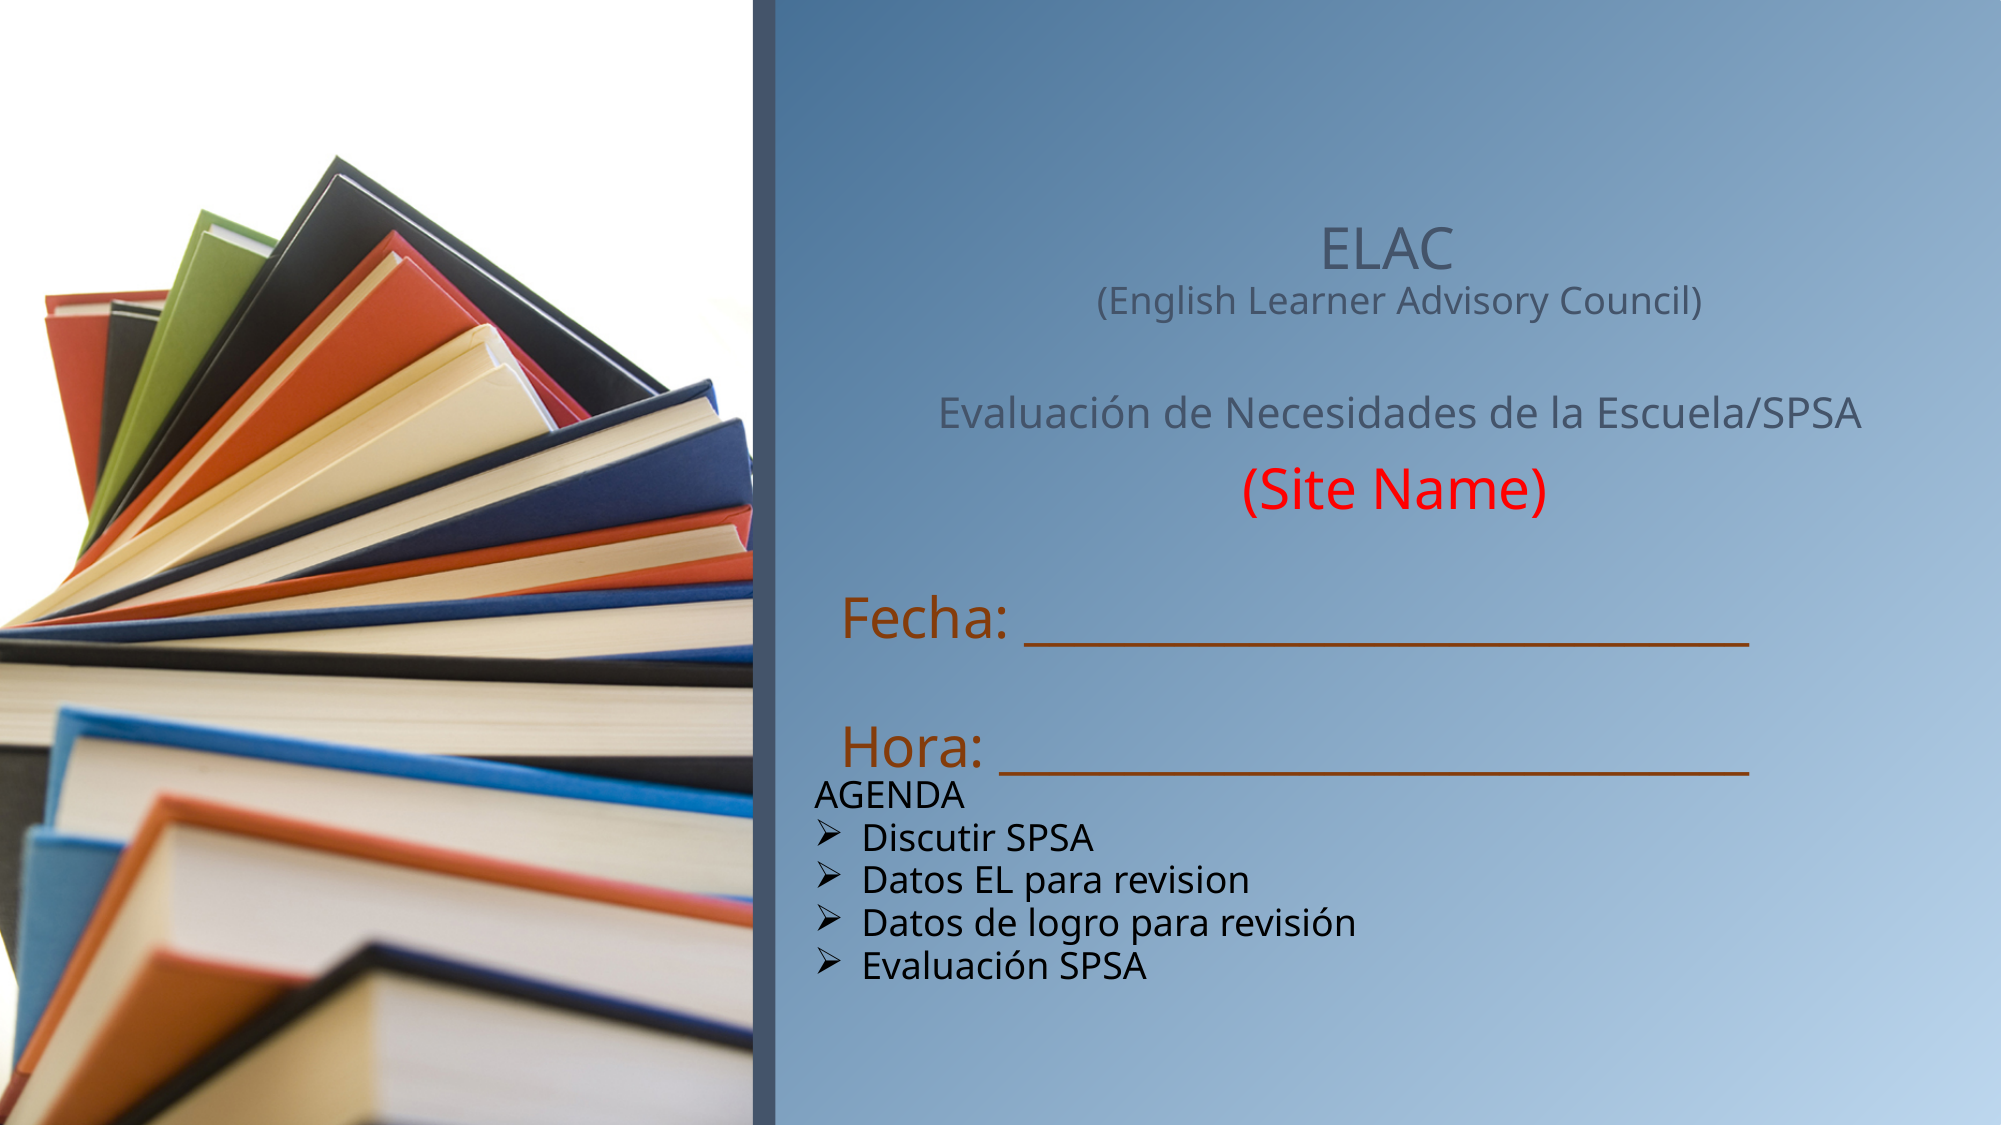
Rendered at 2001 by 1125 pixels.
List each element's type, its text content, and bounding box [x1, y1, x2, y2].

subtitle (Site Name) Fecha: _____________________________ Hora: ______________________________ [820, 449, 1970, 791]
title ELAC (English Learner Advisory Council) Evaluación de Necesidades de la Escuela/SPSA [820, 204, 1970, 449]
picture [0, 0, 752, 1125]
text_box AGENDA Discutir SPSA Datos EL para revision Datos de logro para revisión Evaluación SPSA [799, 767, 1945, 1081]
